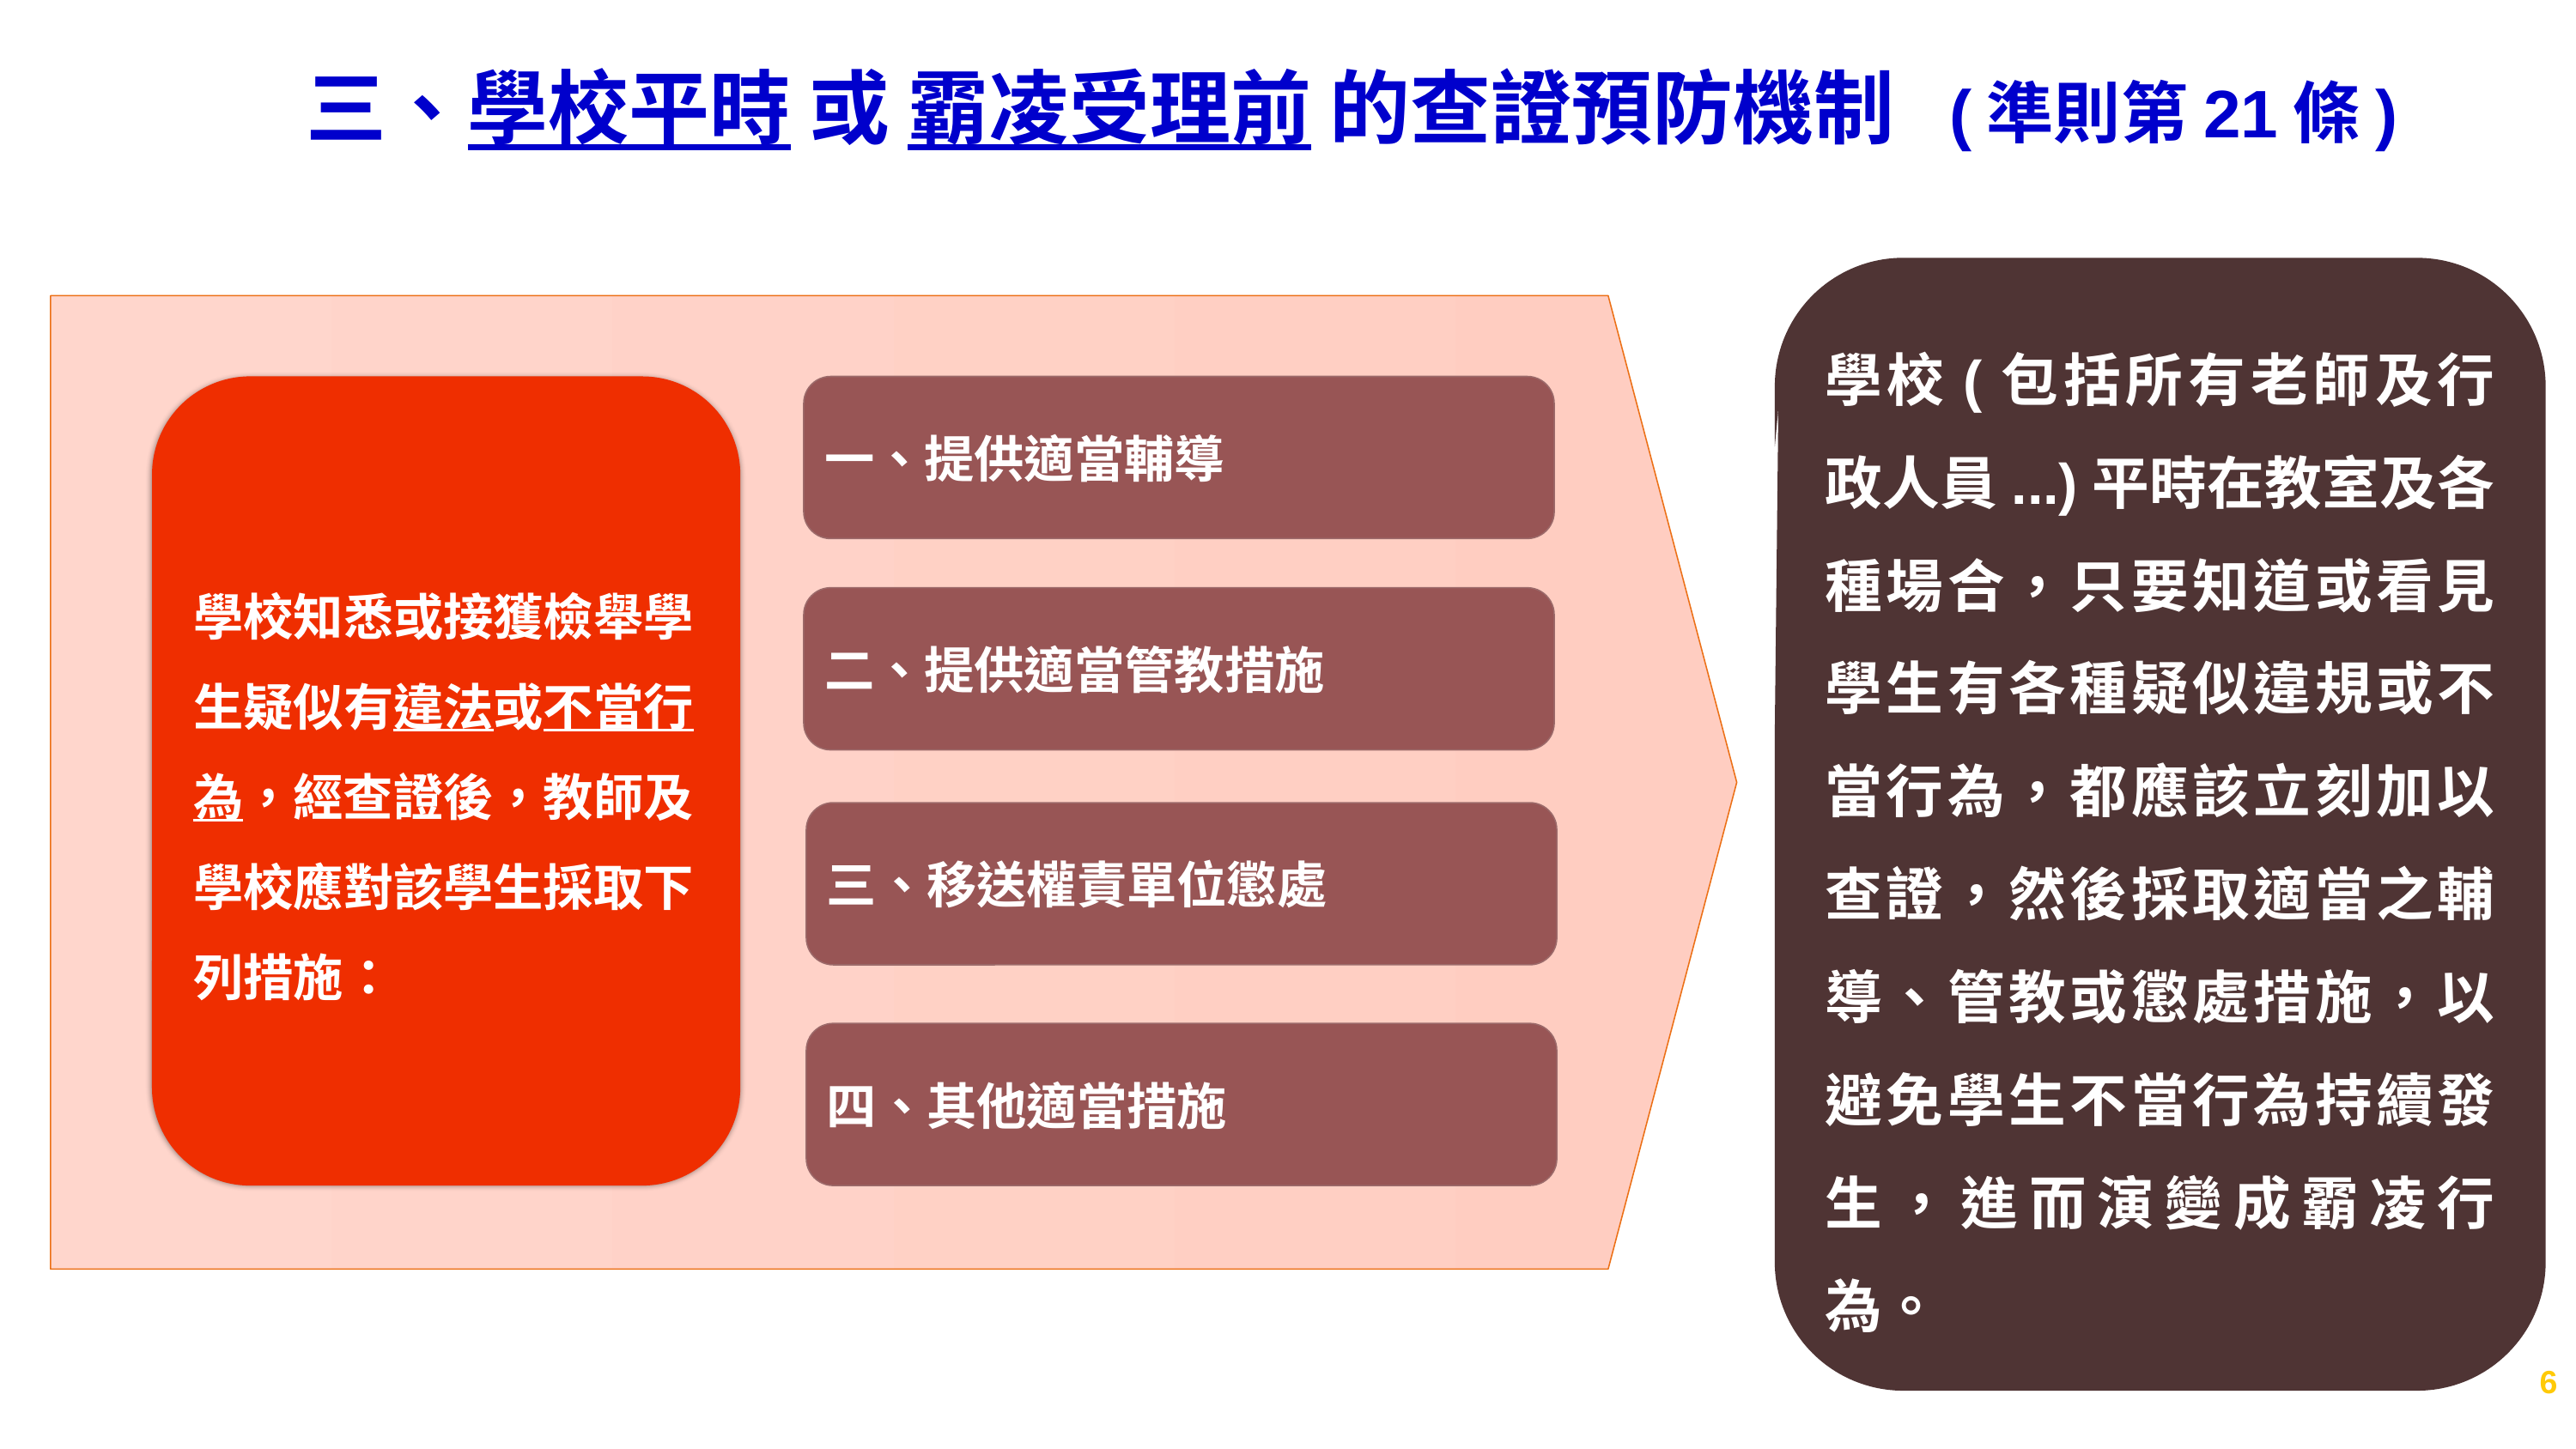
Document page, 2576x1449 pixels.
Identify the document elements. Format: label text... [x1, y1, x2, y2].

text_box 學校(包括所有老師及行政人員...)平時在教室及各種場合，只要知道或看見學生有各種疑似違規或不當行為，都應該立刻加以查證，然後採取適當之輔導、管教或懲處措施，以避免學生不當行為持續發生，進而演變成霸凌行為。 [1773, 257, 2547, 1391]
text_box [50, 295, 1737, 1270]
slide_number 6 [2246, 1343, 2571, 1420]
text_box 三、學校平時 或 霸凌受理前 的查證預防機制 (準則第21條) [294, 14, 2506, 197]
